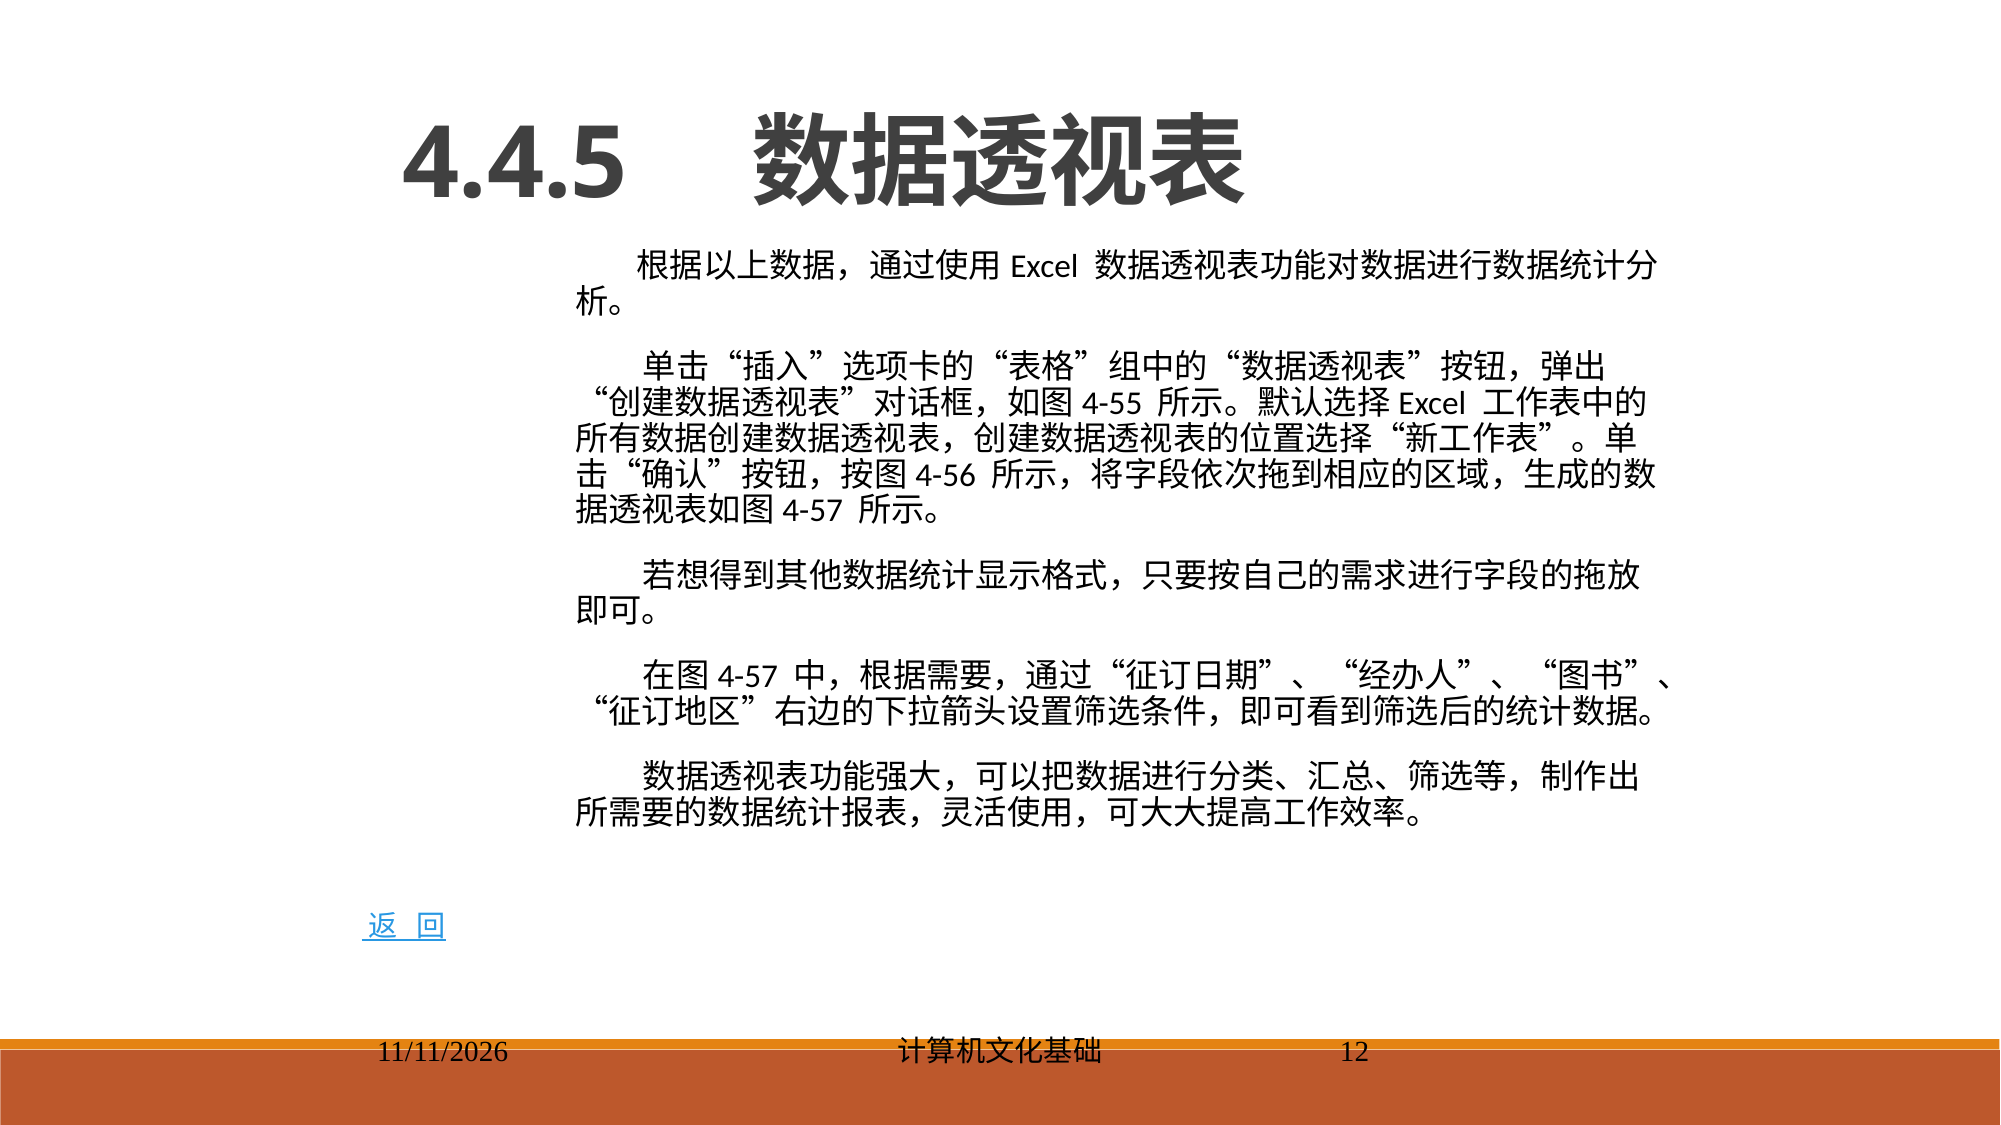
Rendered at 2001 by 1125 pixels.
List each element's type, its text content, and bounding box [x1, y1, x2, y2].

text_box 12 [1324, 1024, 1638, 1100]
title 4.4.5 数据透视表 [387, 75, 1663, 225]
list 根据以上数据，通过使用Excel 数据透视表功能对数据进行数据统计分析。 单击“插入”选项卡的“表格”组中的“数据透视表”按钮，弹出“创建数据透视表”对话框，如图4-55 所示。默认选择Excel 工作表中的所有数据创建数据透视表，创建数据透视表的位置选择“新工作表”。单击“确认”按钮，按图4-56 所示，将字段依次拖到相应的区域，生成的数据透视表如图4-57 所示。 若想得到其他数据统计显示格式，只要按自己的需求进行字段的拖放即可。 在图4-57 中，根据需要，通过“征订日期”、“经办人”、“图书”、“征订地区”右边的下拉箭头设置筛选条件，即可看到筛选后的统计数据。 数据透视表功能强大，可以把数据进行分类、汇总、筛选等，制作出所需要的数据统计报表，灵活使用，可大大提高工作效率。 [575, 241, 1663, 1000]
text_box 2023/5/8 [362, 1024, 675, 1100]
text_box 返 回 [346, 899, 472, 958]
text_box 计算机文化基础 [762, 1024, 1238, 1100]
